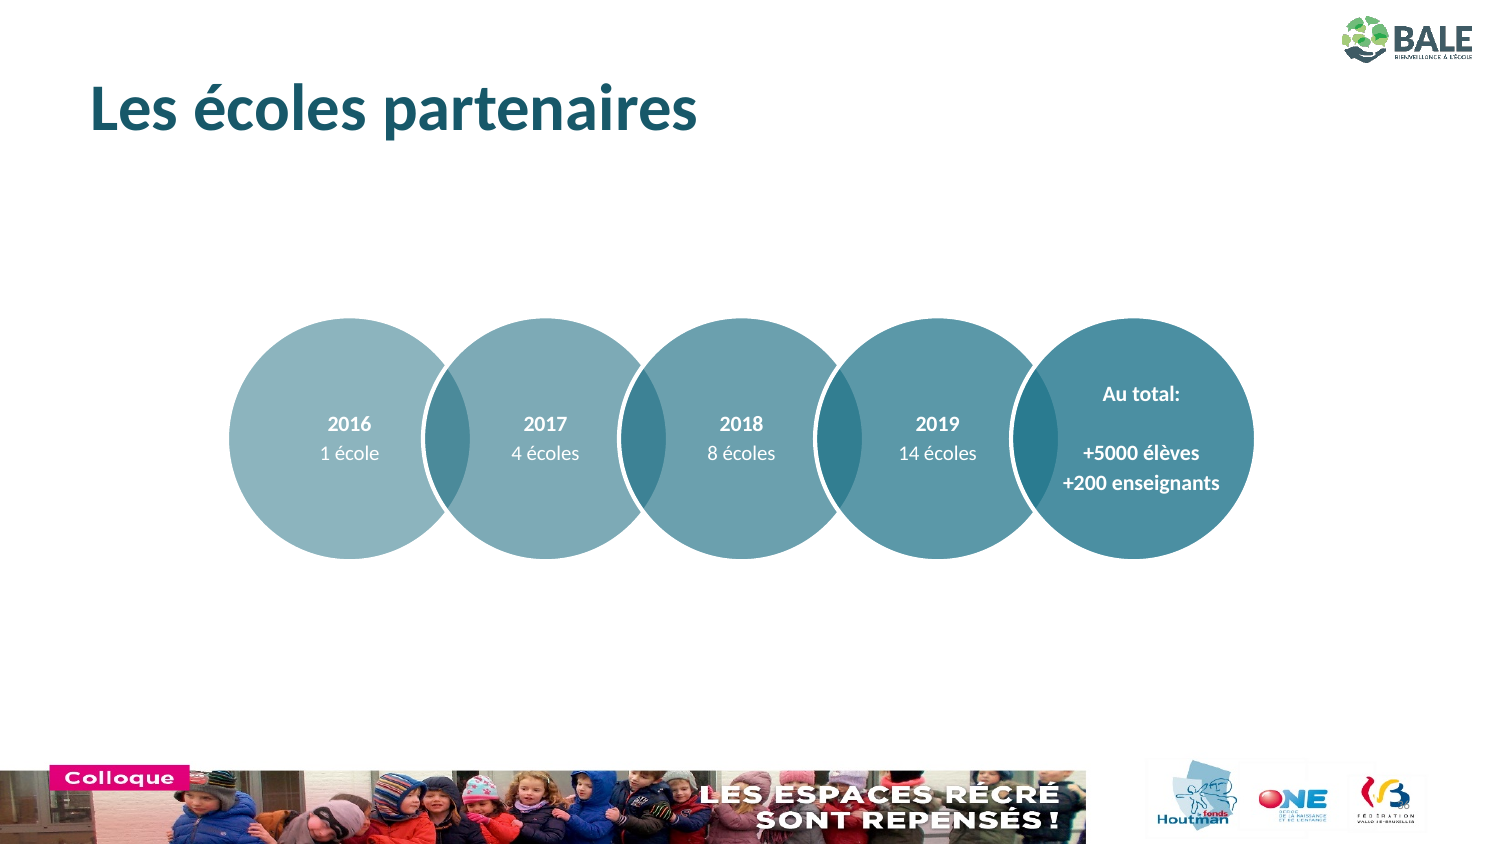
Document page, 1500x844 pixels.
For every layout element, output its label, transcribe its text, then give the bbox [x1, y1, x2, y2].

slide_number 36 [1074, 782, 1425, 827]
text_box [226, 315, 1257, 562]
title Les écoles partenaires [75, 33, 1425, 175]
picture [0, 750, 1500, 844]
picture [1342, 16, 1472, 63]
